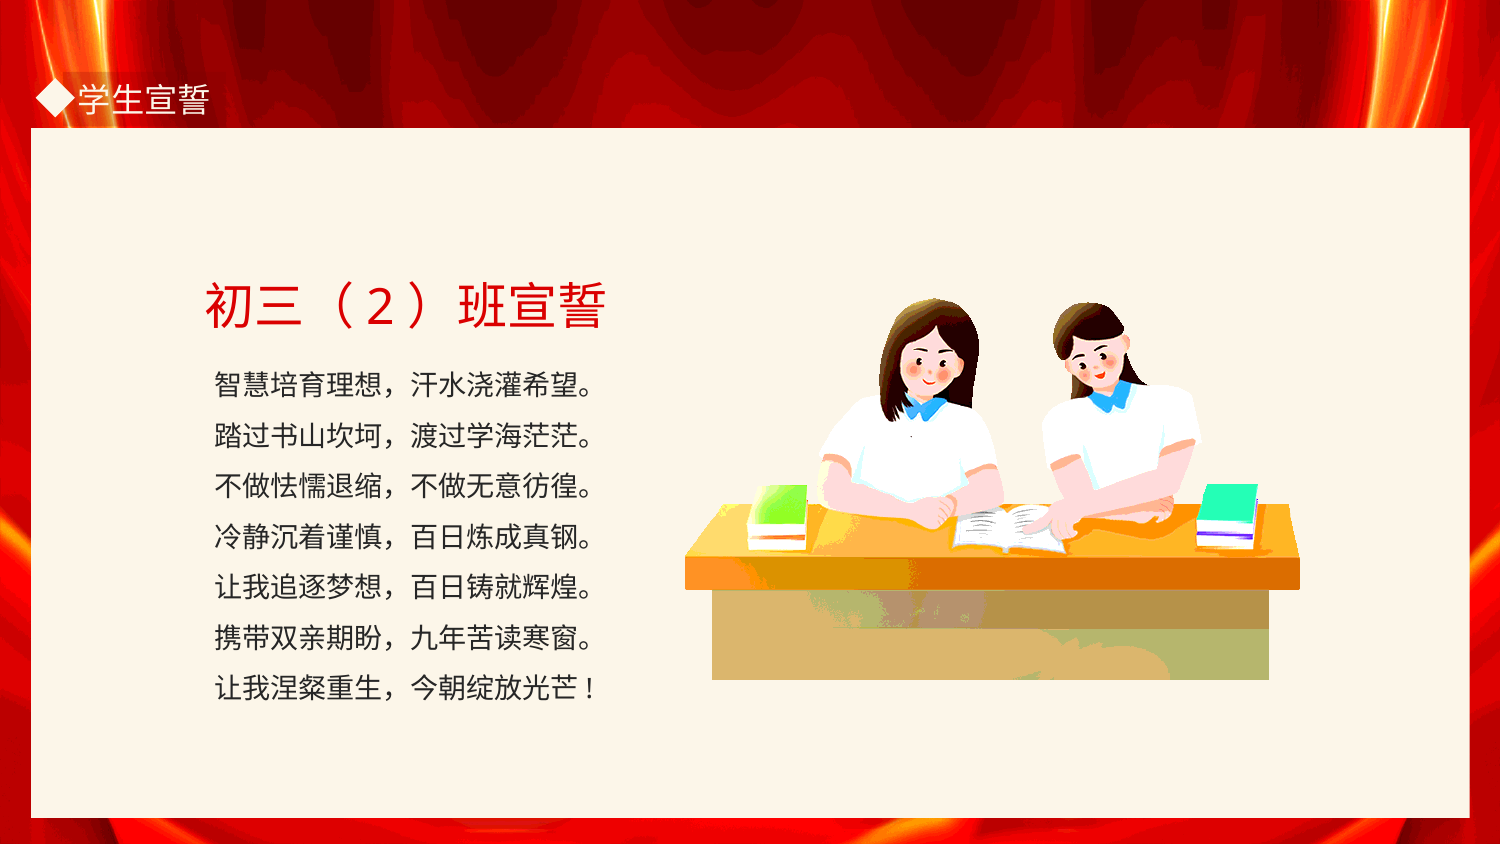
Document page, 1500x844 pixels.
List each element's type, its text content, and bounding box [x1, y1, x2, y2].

text_box 智慧培育理想，汗水浇灌希望。 踏过书山坎坷，渡过学海茫茫。 不做怯懦退缩，不做无意彷徨。 冷静沉着谨慎，百日炼成真钢。 让我追逐梦想，百日铸就辉煌。 携带双亲期盼，九年苦读寒窗。 让我涅粲重生，今朝绽放光芒! [200, 343, 716, 712]
text_box 初三（2）班宣誓 [189, 267, 622, 343]
picture [0, 0, 1500, 844]
